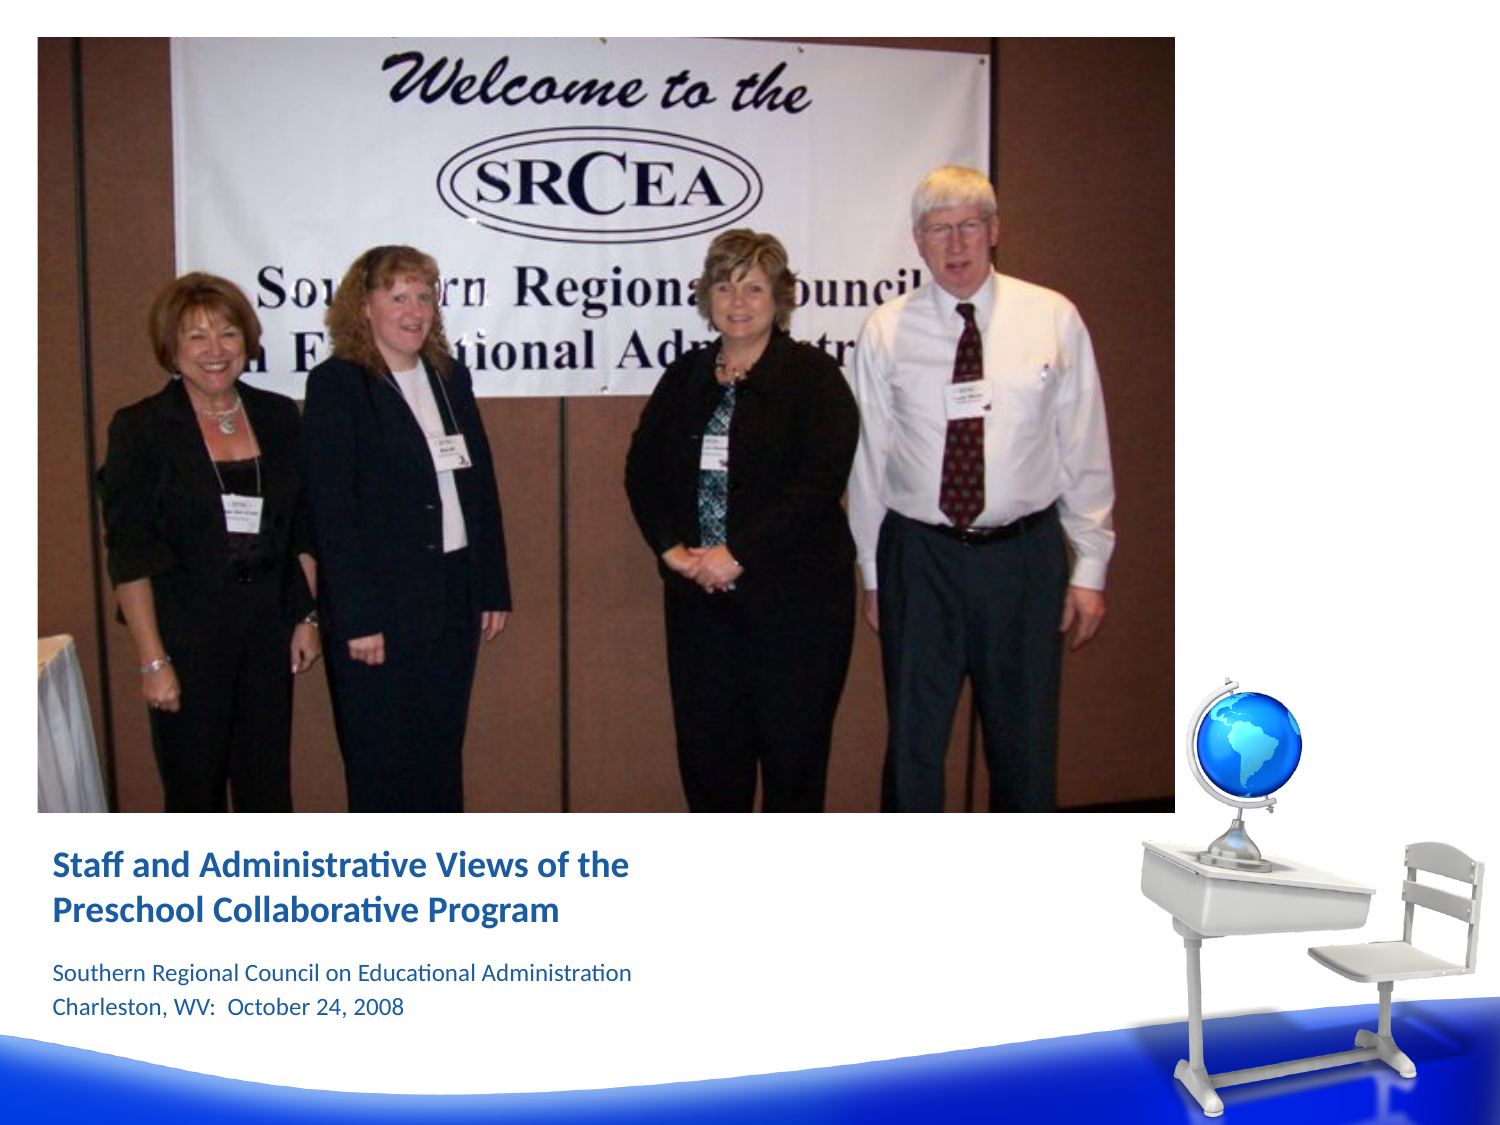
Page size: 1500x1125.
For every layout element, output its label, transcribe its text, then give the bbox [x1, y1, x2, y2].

picture [0, 0, 1500, 1125]
list Southern Regional Council on Educational Administration Charleston, WV: October 24, 2008 [37, 950, 688, 1063]
title Staff and Administrative Views of the Preschool Collaborative Program [37, 822, 1000, 938]
